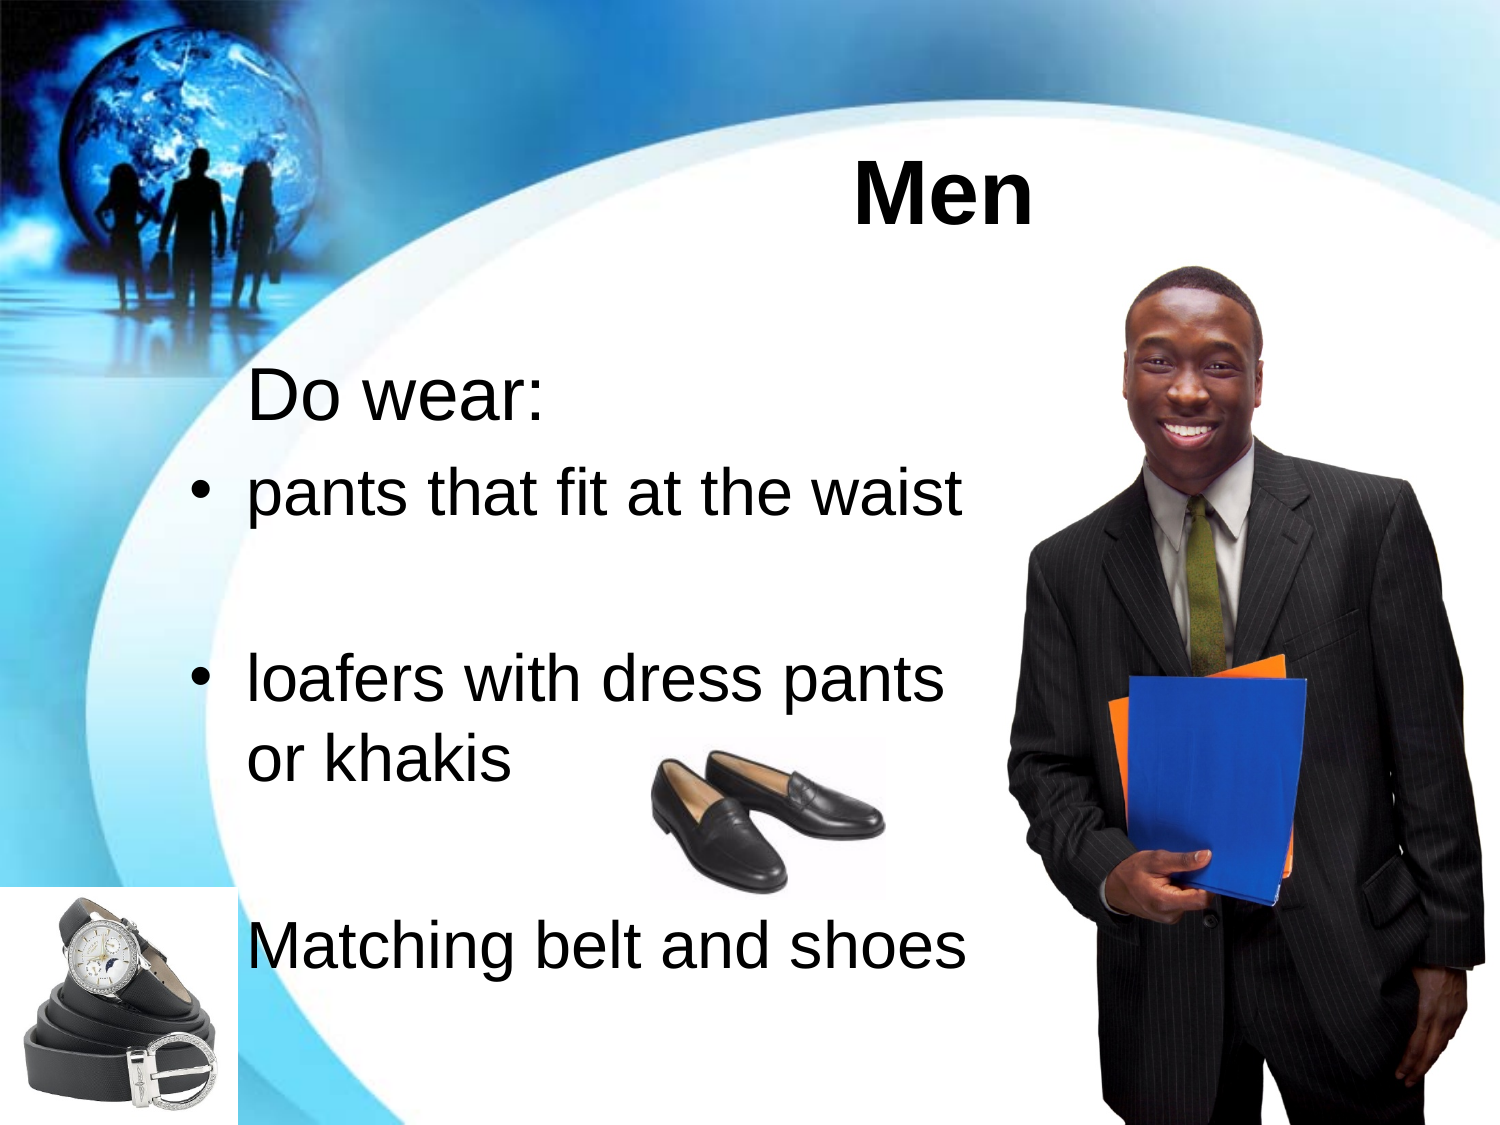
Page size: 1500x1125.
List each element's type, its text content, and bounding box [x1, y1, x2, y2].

picture [0, 0, 1500, 1125]
title Men [387, 125, 1500, 250]
list Do wear: pants that fit at the waist loafers with dress pants or khakis Matching belt and shoes [174, 337, 942, 1088]
